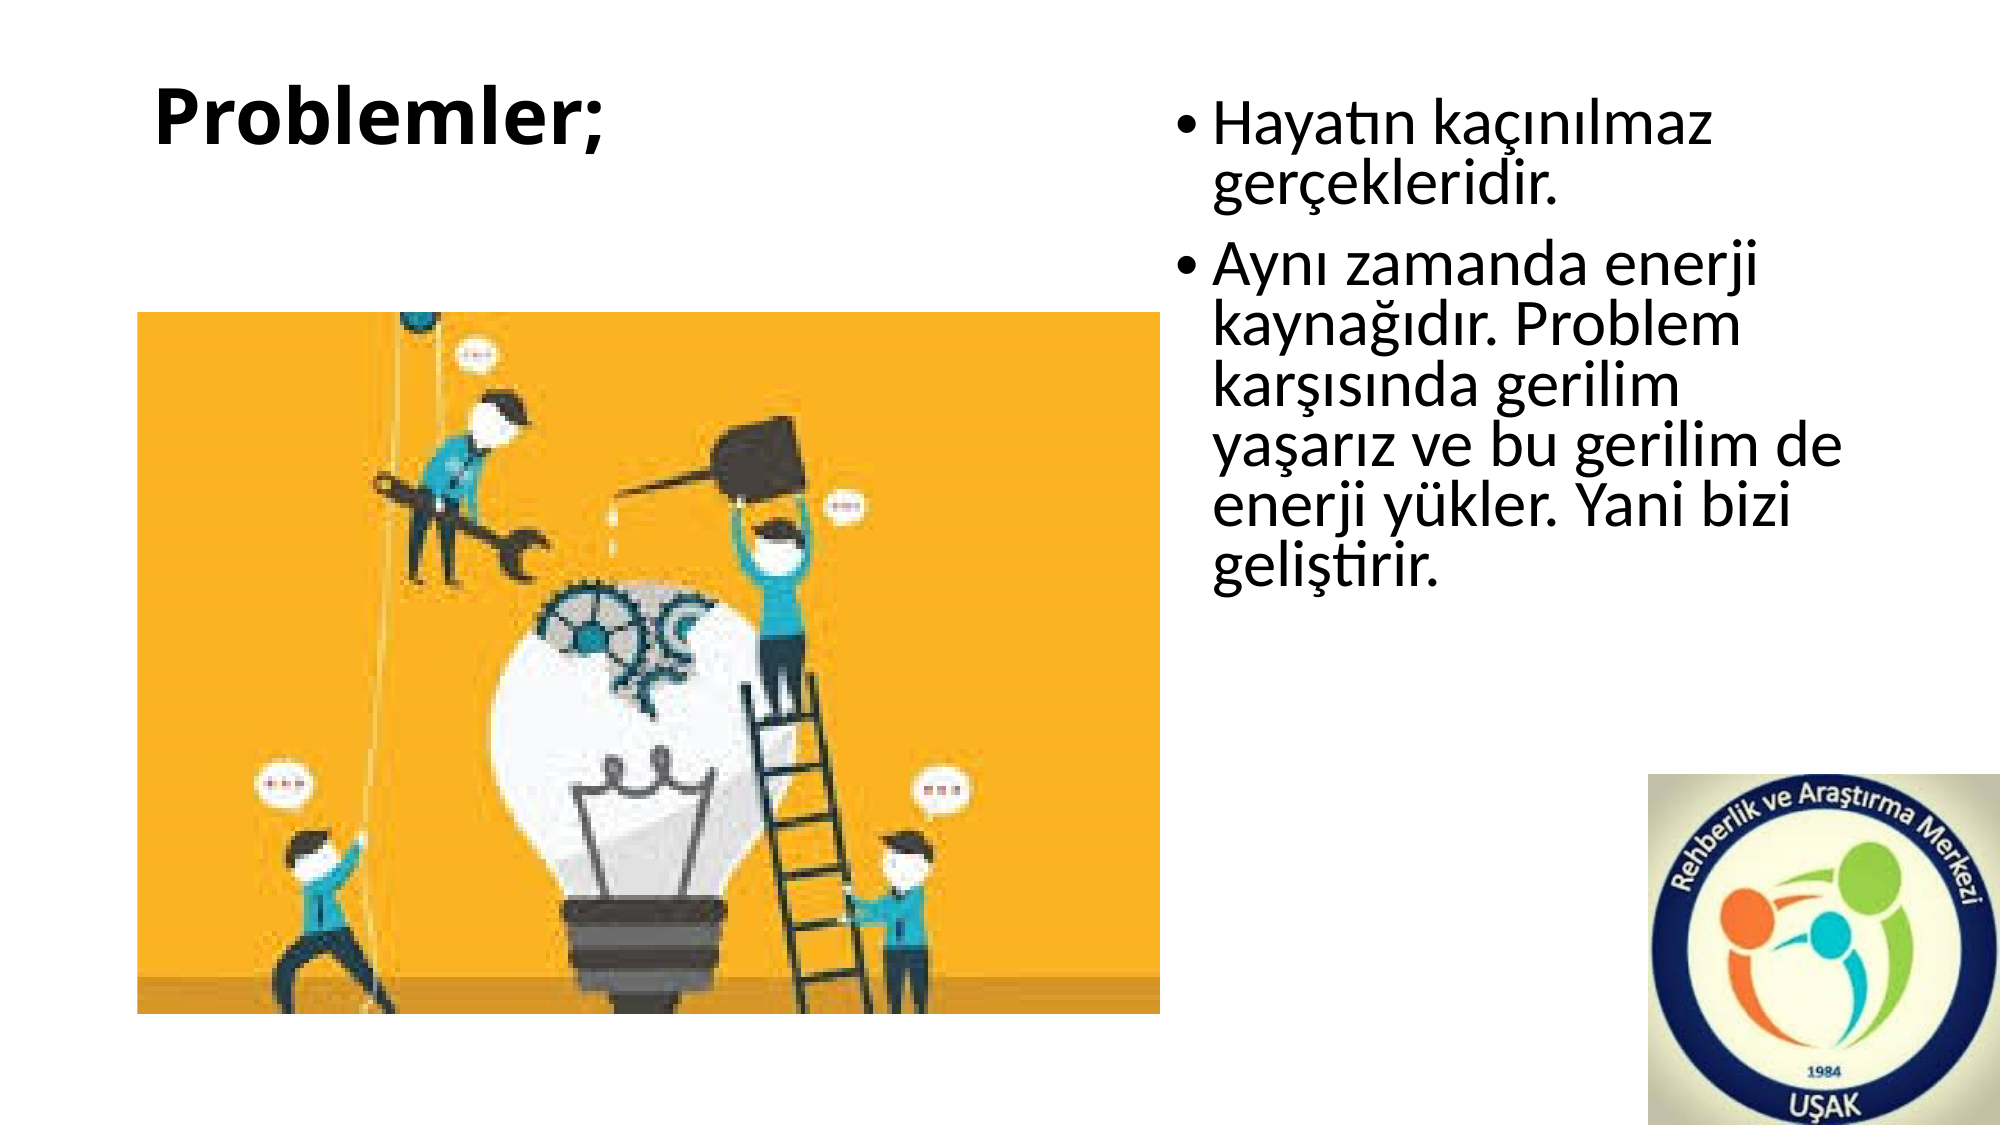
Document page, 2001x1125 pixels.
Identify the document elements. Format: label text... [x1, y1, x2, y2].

title Problemler; [137, 59, 1863, 278]
list Hayatın kaçınılmaz gerçekleridir. Aynı zamanda enerji kaynağıdır. Problem karşısında gerilim yaşarız ve bu gerilim de enerji yükler. Yani bizi geliştirir. [1160, 89, 1863, 1014]
picture [137, 312, 1160, 1014]
